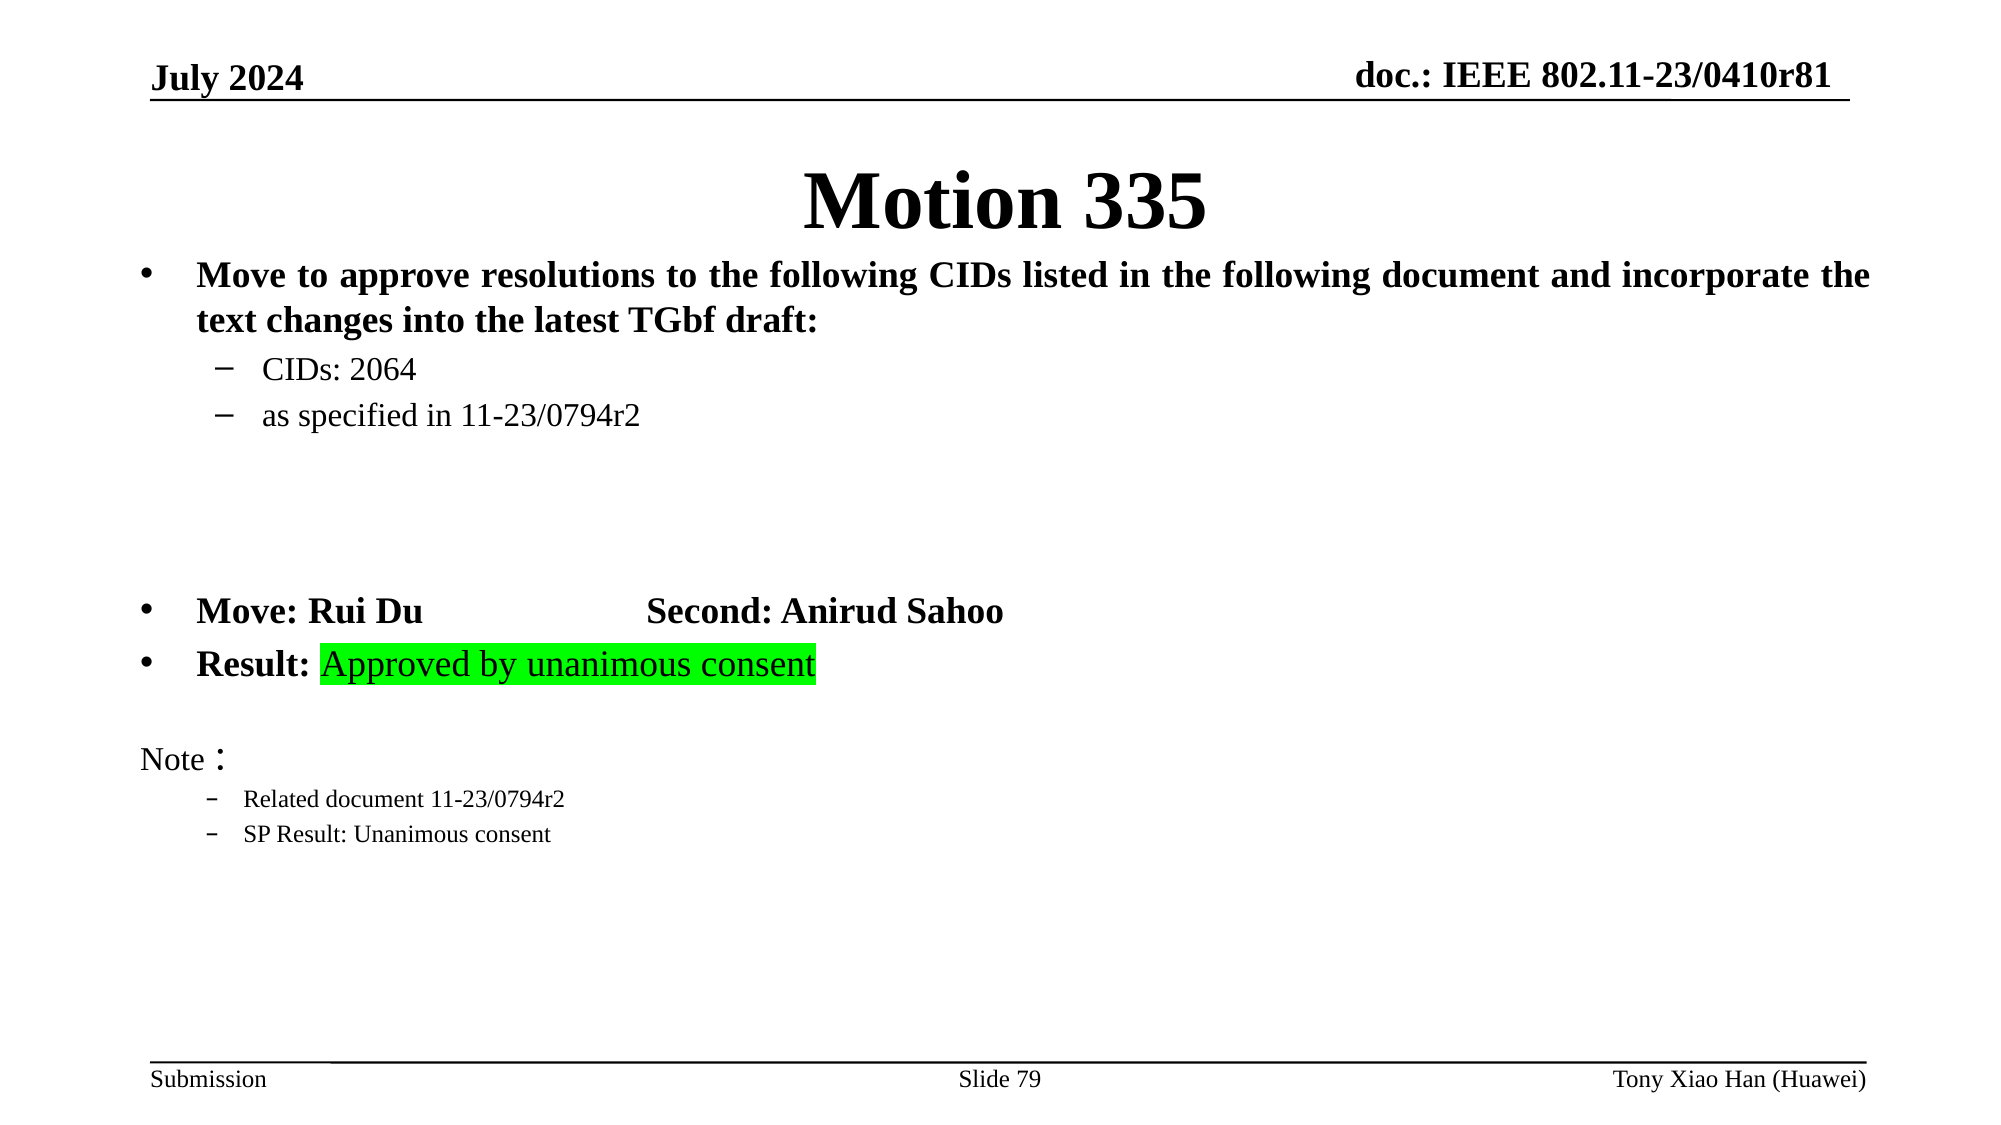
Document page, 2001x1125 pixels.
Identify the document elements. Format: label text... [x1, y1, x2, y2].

text_box Move to approve resolutions to the following CIDs listed in the following document and incorporate the text changes into the latest TGbf draft: CIDs: 2064 as specified in 11-23/0794r2 Move: Rui Du Second: Anirud Sahoo Result: Approved by unanimous consent Note： Related document 11-23/0794r2 SP Result: Unanimous consent [125, 212, 1888, 900]
text_box Motion 335 [368, 137, 1644, 212]
